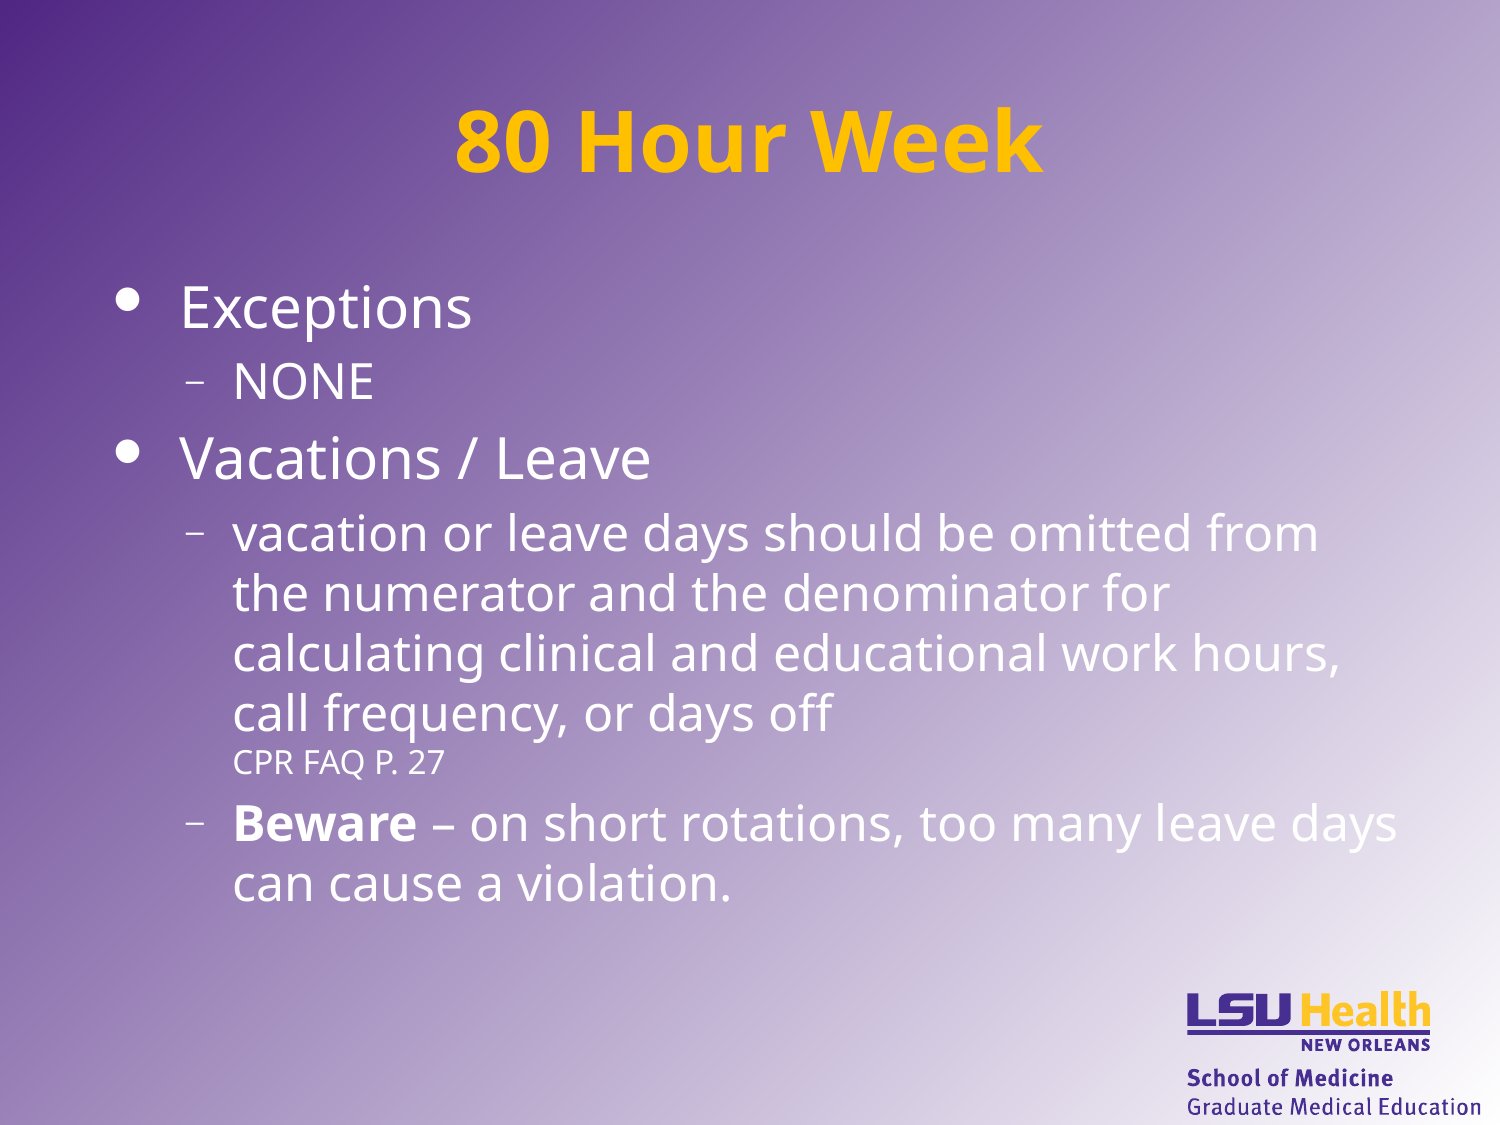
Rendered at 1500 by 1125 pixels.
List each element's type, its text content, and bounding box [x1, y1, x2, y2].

list Exceptions NONE Vacations / Leave vacation or leave days should be omitted from the numerator and the denominator for calculating clinical and educational work hours, call frequency, or days off CPR FAQ P. 27 Beware – on short rotations, too many leave days can cause a violation. [75, 262, 1425, 1035]
title 80 Hour Week [75, 45, 1425, 233]
